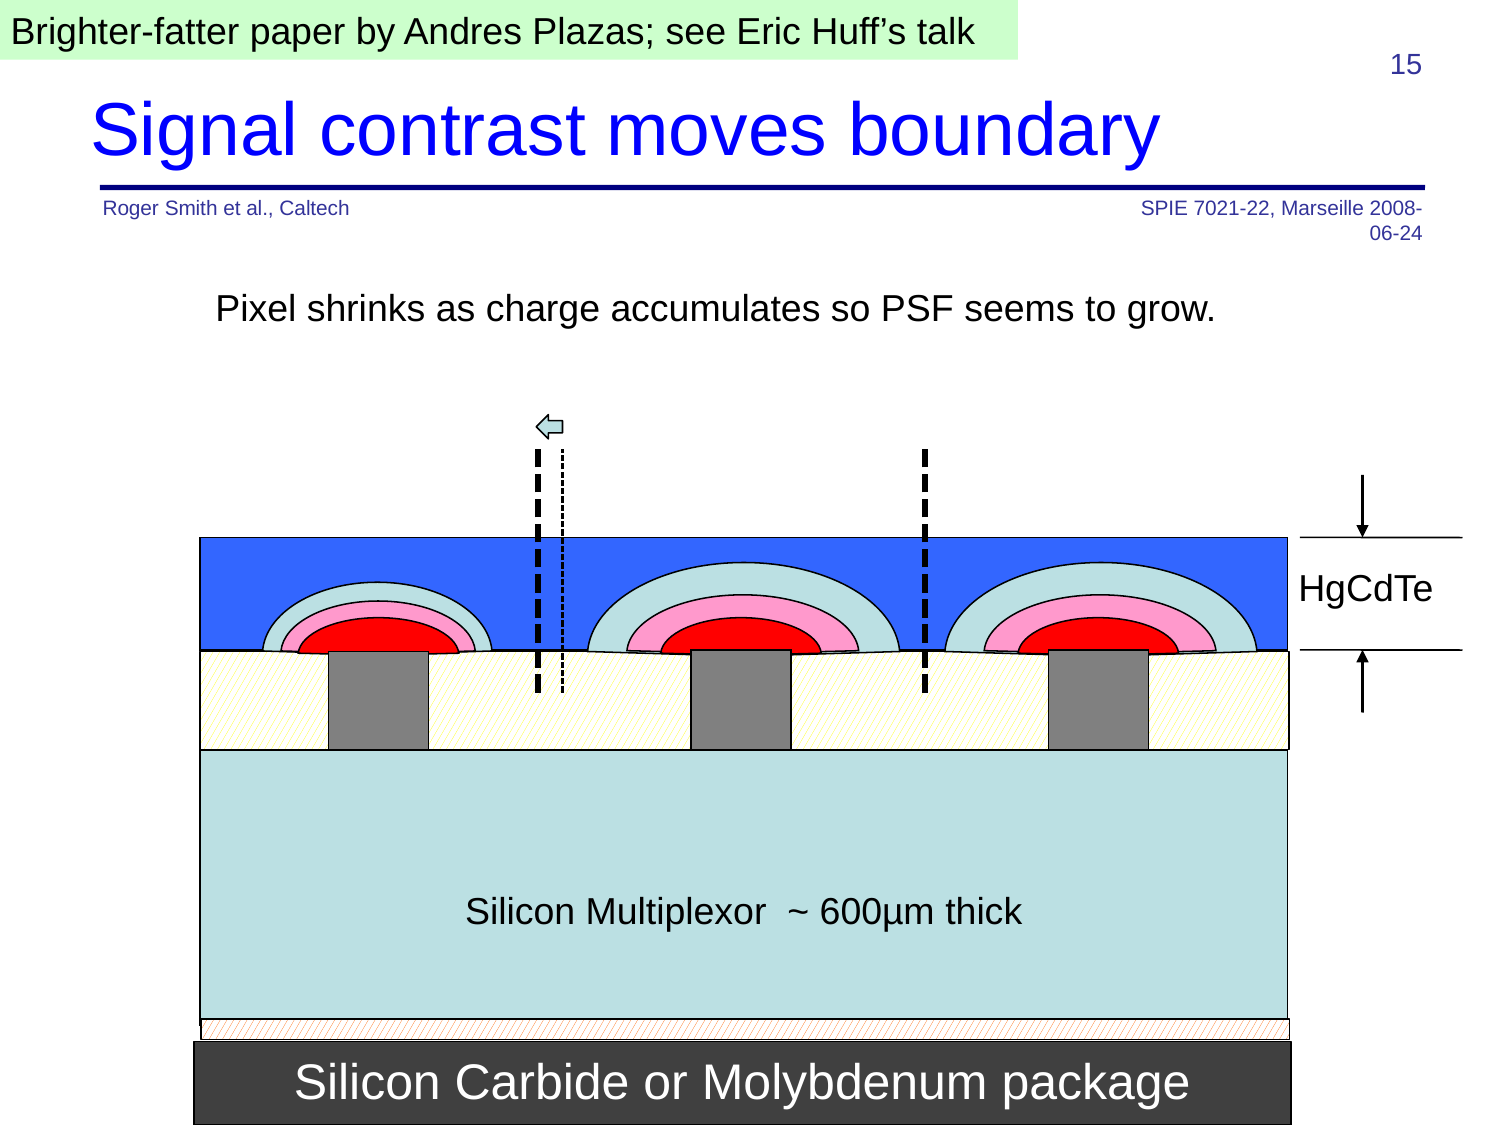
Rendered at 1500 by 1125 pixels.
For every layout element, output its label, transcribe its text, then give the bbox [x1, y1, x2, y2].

footer Roger Smith et al., Caltech [87, 188, 563, 226]
slide_number 15 [1124, 37, 1438, 62]
text_box [536, 414, 563, 439]
text_box Pixel shrinks as charge accumulates so PSF seems to grow. [200, 277, 1378, 337]
text_box Brighter-fatter paper by Andres Plazas; see Eric Huff’s talk [0, 0, 1018, 60]
title Signal contrast moves boundary [75, 62, 1438, 188]
text_box Silicon Carbide or Molybdenum package [193, 1041, 1291, 1125]
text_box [199, 474, 1500, 1026]
text_box [200, 1034, 1290, 1040]
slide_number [1103, 188, 1438, 238]
